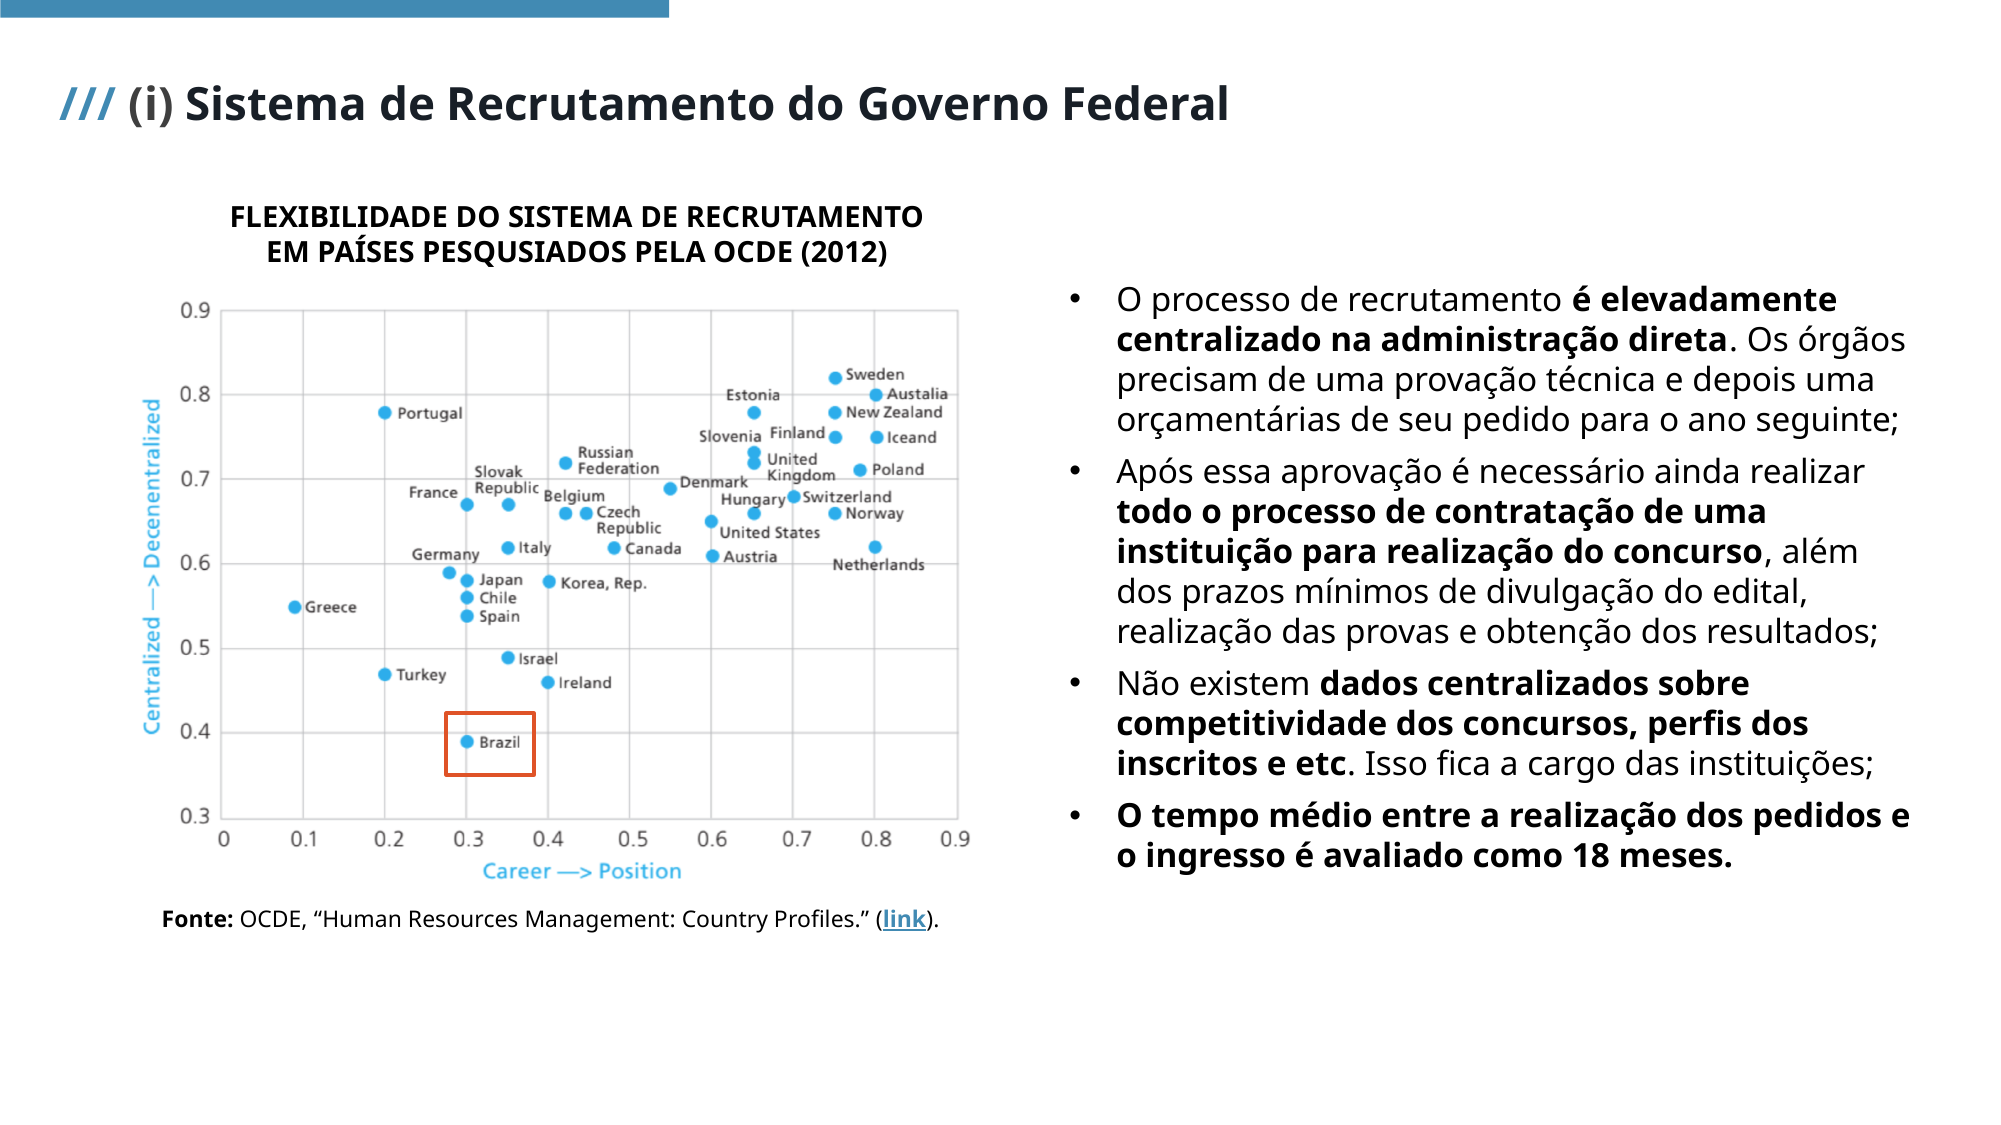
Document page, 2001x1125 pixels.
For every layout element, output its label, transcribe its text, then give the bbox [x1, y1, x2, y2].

text_box Fonte: OCDE, “Human Resources Management: Country Profiles.” (link). [145, 895, 958, 976]
text_box /// (i) Sistema de Recrutamento do Governo Federal [47, 71, 1786, 148]
text_box FLEXIBILIDADE DO SISTEMA DE RECRUTAMENTO EM PAÍSES PESQUSIADOS PELA OCDE (2012) [196, 189, 958, 265]
text_box O processo de recrutamento é elevadamente centralizado na administração direta. Os órgãos precisam de uma provação técnica e depois uma orçamentárias de seu pedido para o ano seguinte; Após essa aprovação é necessário ainda realizar todo o processo de contratação de uma instituição para realização do concurso, além dos prazos mínimos de divulgação do edital, realização das provas e obtenção dos resultados; Não existem dados centralizados sobre competitividade dos concursos, perfis dos inscritos e etc. Isso fica a cargo das instituições; O tempo médio entre a realização dos pedidos e o ingresso é avaliado como 18 meses. [1054, 270, 1938, 1045]
picture [127, 285, 982, 888]
